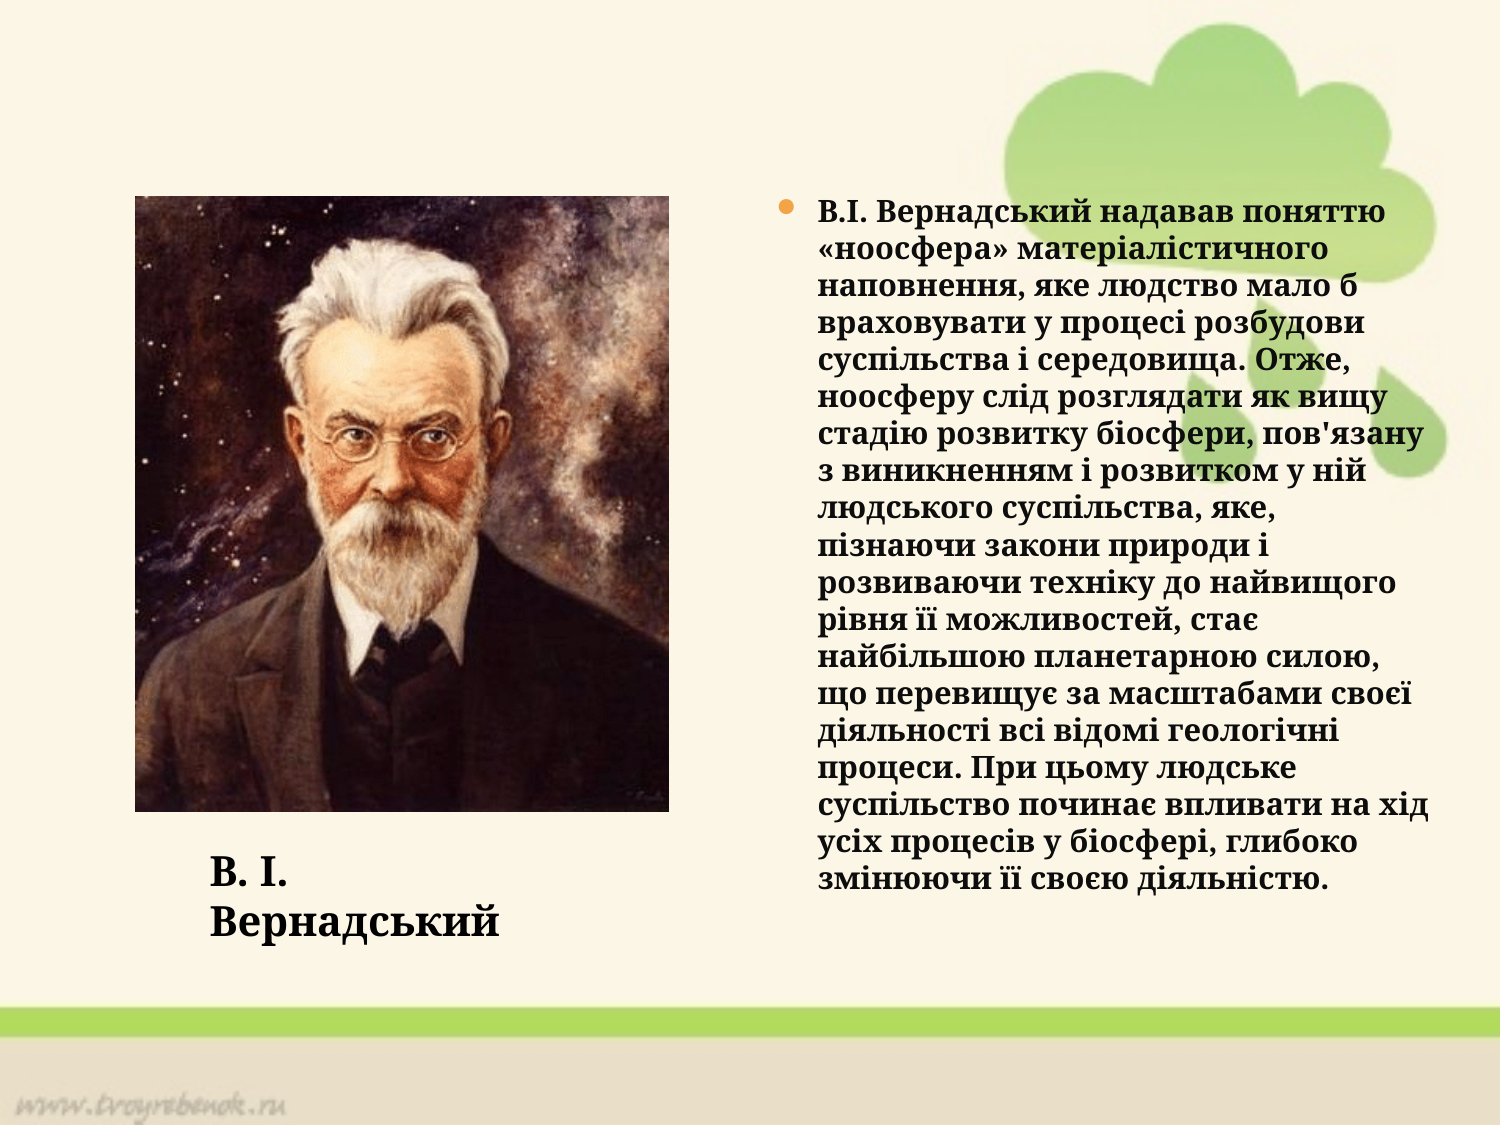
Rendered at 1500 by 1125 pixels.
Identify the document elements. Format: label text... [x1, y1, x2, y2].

text_box В. І. Вернадський [194, 836, 597, 952]
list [138, 199, 668, 810]
list В.І. Вернадський надавав поняттю «ноосфера» матеріалістичного наповнення, яке людство мало б враховувати у процесі розбудови суспільства і середовища. Отже, ноосферу слід розглядати як вищу стадію розвитку біосфери, пов'язану з виникненням і розвитком у ній людського суспільства, яке, пізнаючи закони природи і розвиваючи техніку до найвищого рівня її можливостей, стає найбільшою планетарною силою, що перевищує за масштабами своєї діяльності всі відомі геологічні процеси. При цьому людське суспільство починає впливати на хід усіх процесів у біосфері, глибоко змінюючи її своєю діяльністю. [761, 184, 1447, 953]
